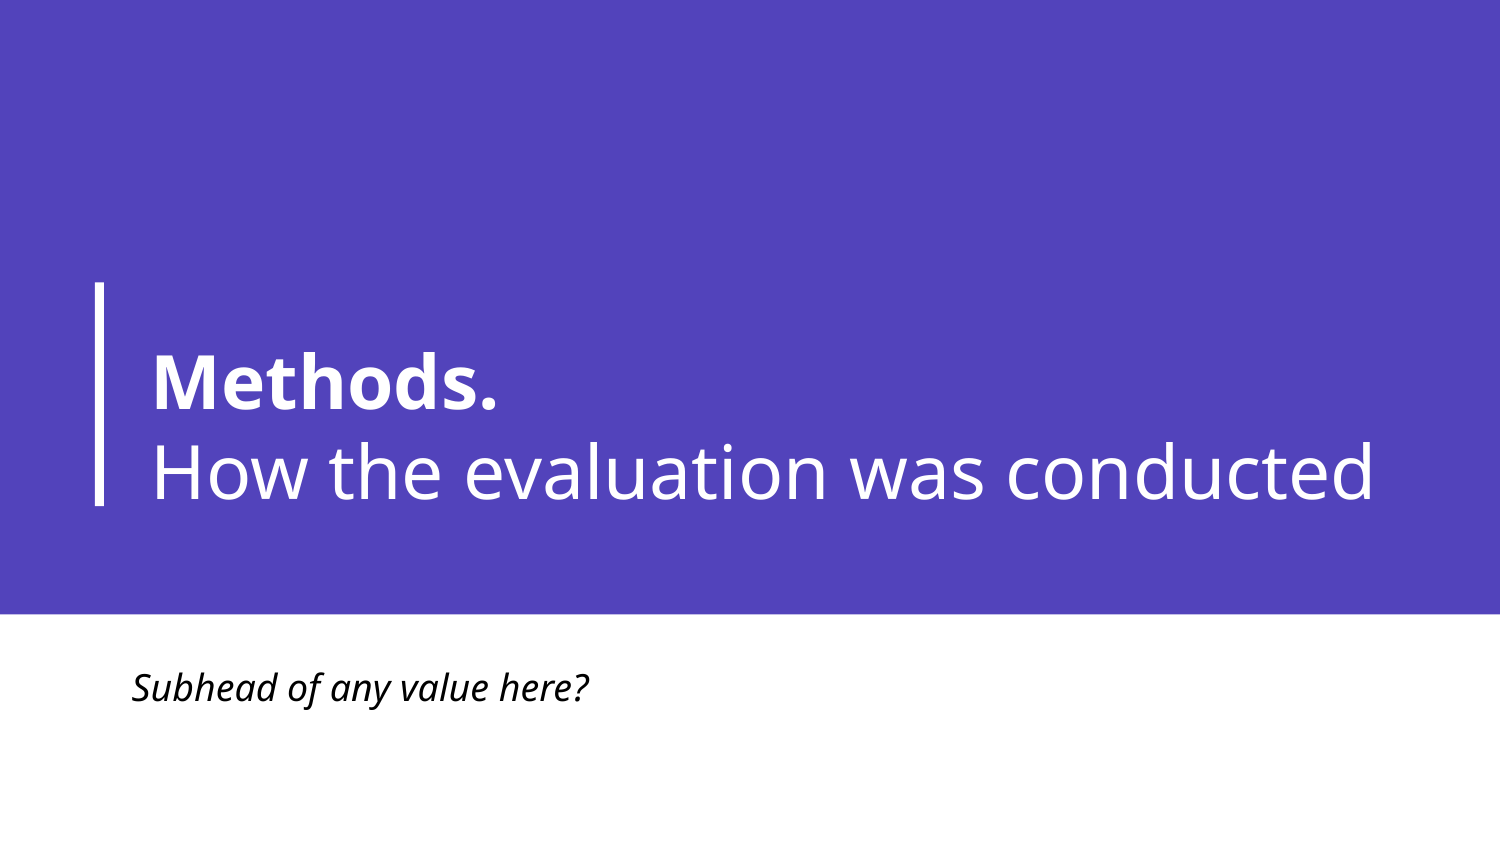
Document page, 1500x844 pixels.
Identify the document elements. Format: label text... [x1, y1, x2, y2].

title Methods. How the evaluation was conducted [135, 319, 1434, 510]
text_box Subhead of any value here? [116, 648, 1369, 778]
